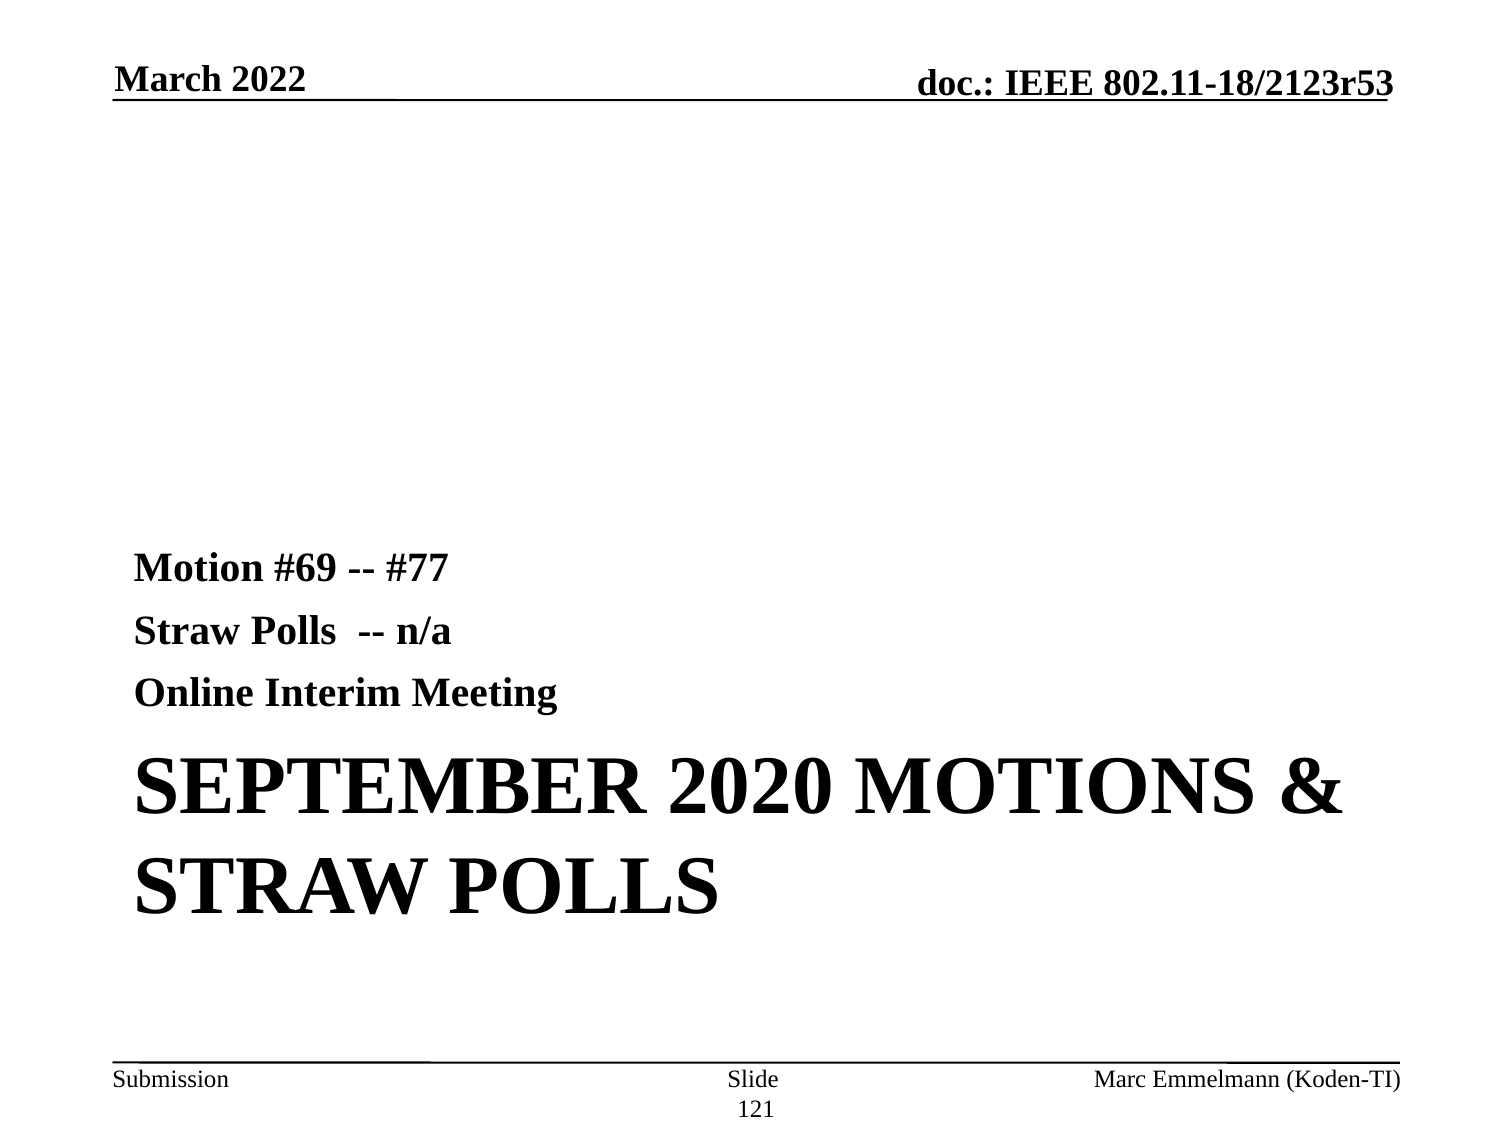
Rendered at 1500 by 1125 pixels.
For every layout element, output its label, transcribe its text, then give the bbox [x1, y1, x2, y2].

list Motion #69 -- #77 Straw Polls -- n/a Online Interim Meeting [118, 476, 1394, 724]
footer Marc Emmelmann (Koden-TI) [878, 1061, 1402, 1093]
slide_number Slide 121 [712, 1061, 800, 1123]
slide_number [114, 54, 423, 100]
title September 2020 Motions & Straw Polls [118, 724, 1394, 947]
